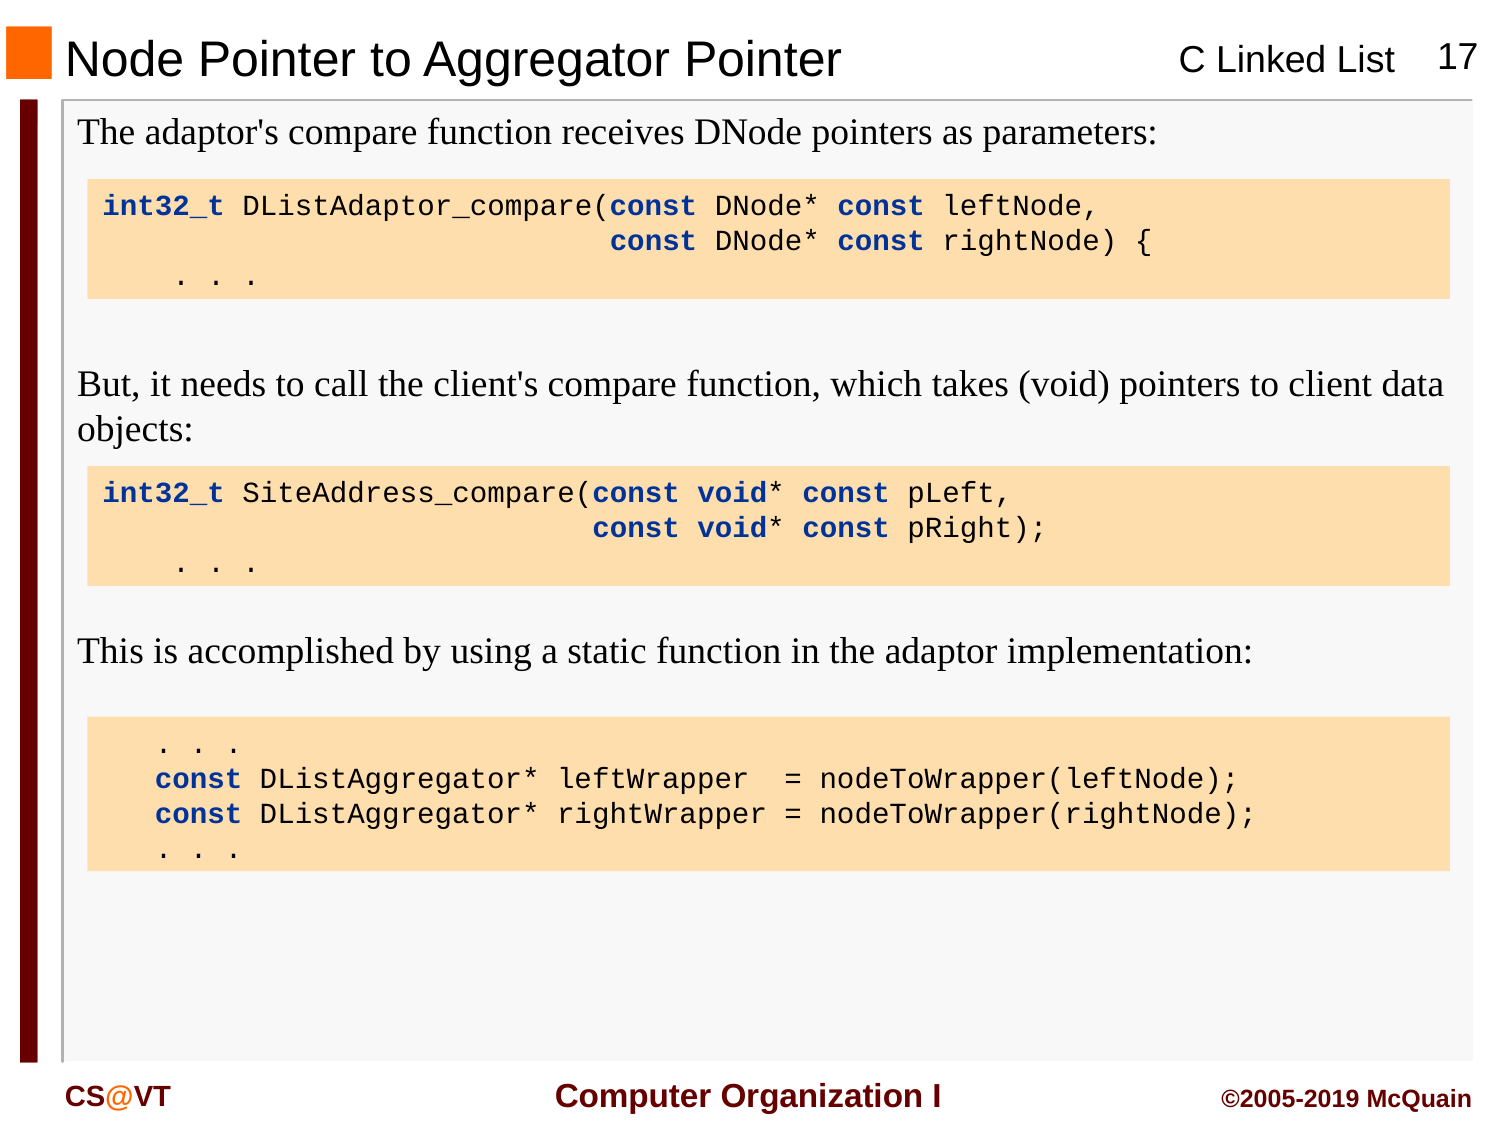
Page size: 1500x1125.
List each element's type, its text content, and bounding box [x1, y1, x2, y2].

text_box . . . const DListAggregator* leftWrapper = nodeToWrapper(leftNode); const DListAggregator* rightWrapper = nodeToWrapper(rightNode); . . . [87, 716, 1450, 872]
text_box This is accomplished by using a static function in the adaptor implementation: [62, 618, 1475, 679]
text_box int32_t DListAdaptor_compare(const DNode* const leftNode, const DNode* const rightNode) { . . . [87, 179, 1450, 299]
text_box The adaptor's compare function receives DNode pointers as parameters: [62, 99, 1475, 160]
title Node Pointer to Aggregator Pointer [50, 28, 1000, 85]
text_box int32_t SiteAddress_compare(const void* const pLeft, const void* const pRight); . . . [87, 466, 1450, 586]
text_box But, it needs to call the client's compare function, which takes (void) pointers to client data objects: [62, 351, 1488, 457]
